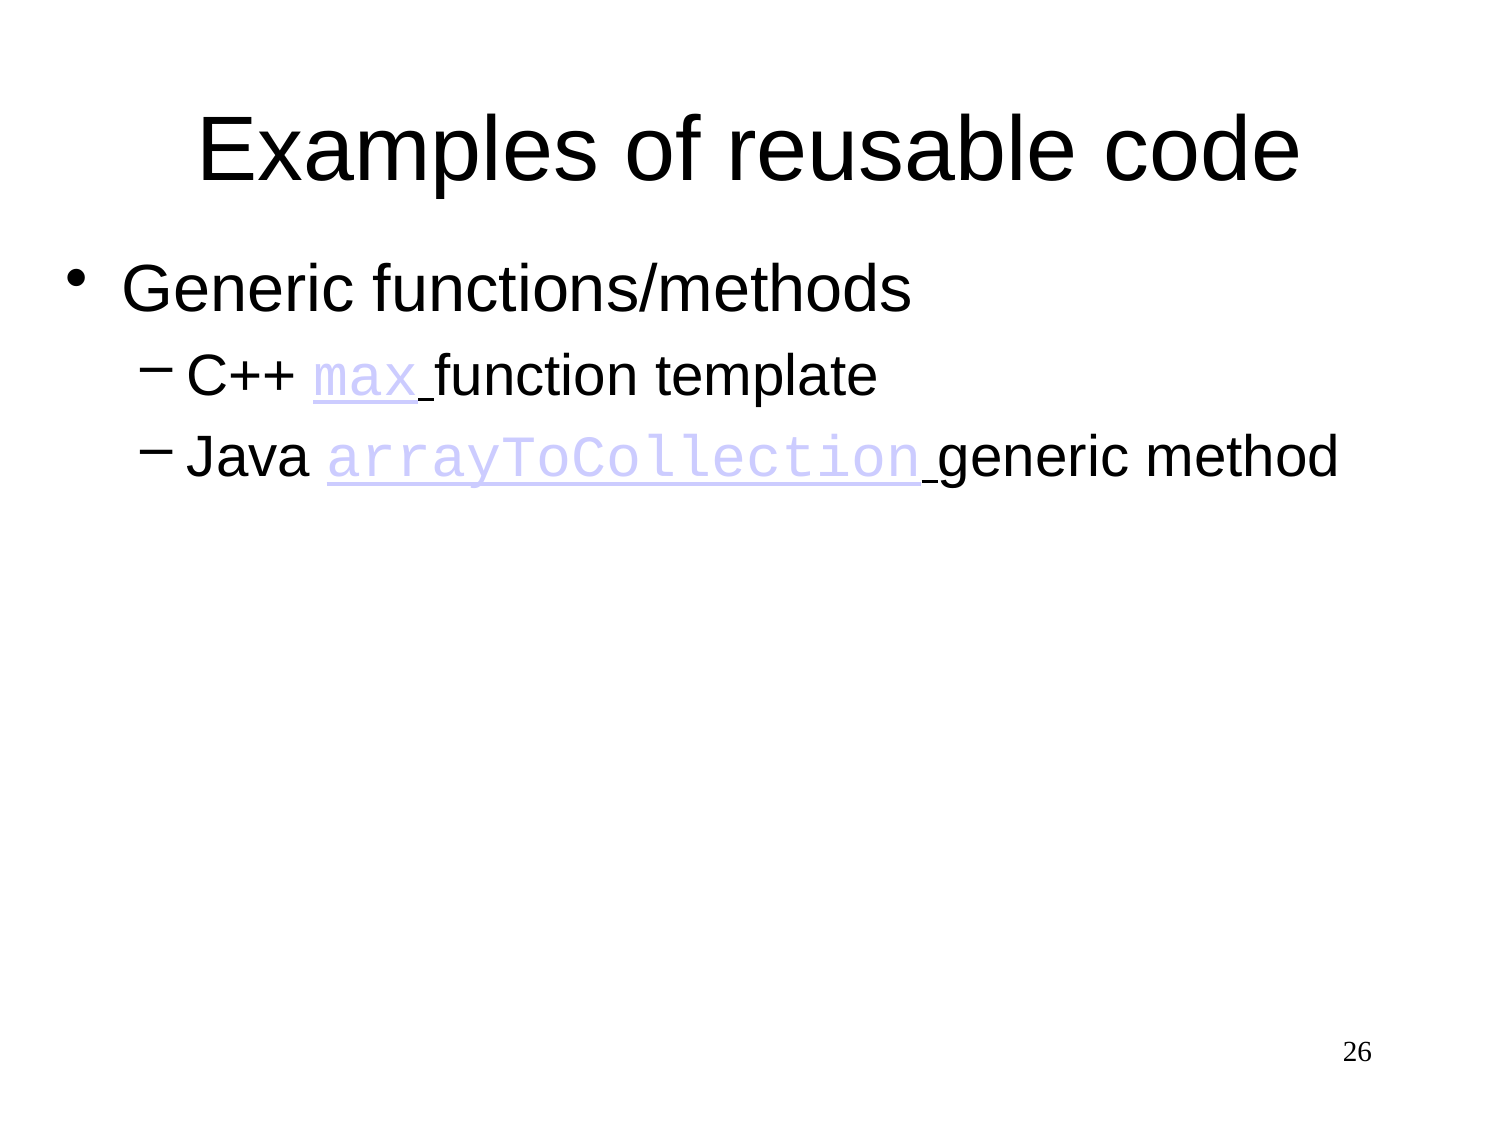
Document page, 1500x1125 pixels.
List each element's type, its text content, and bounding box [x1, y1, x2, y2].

title Examples of reusable code [112, 49, 1388, 237]
list Generic functions/methods C++ max function template Java arrayToCollection generic method [49, 237, 1426, 713]
slide_number 26 [1074, 1024, 1388, 1101]
